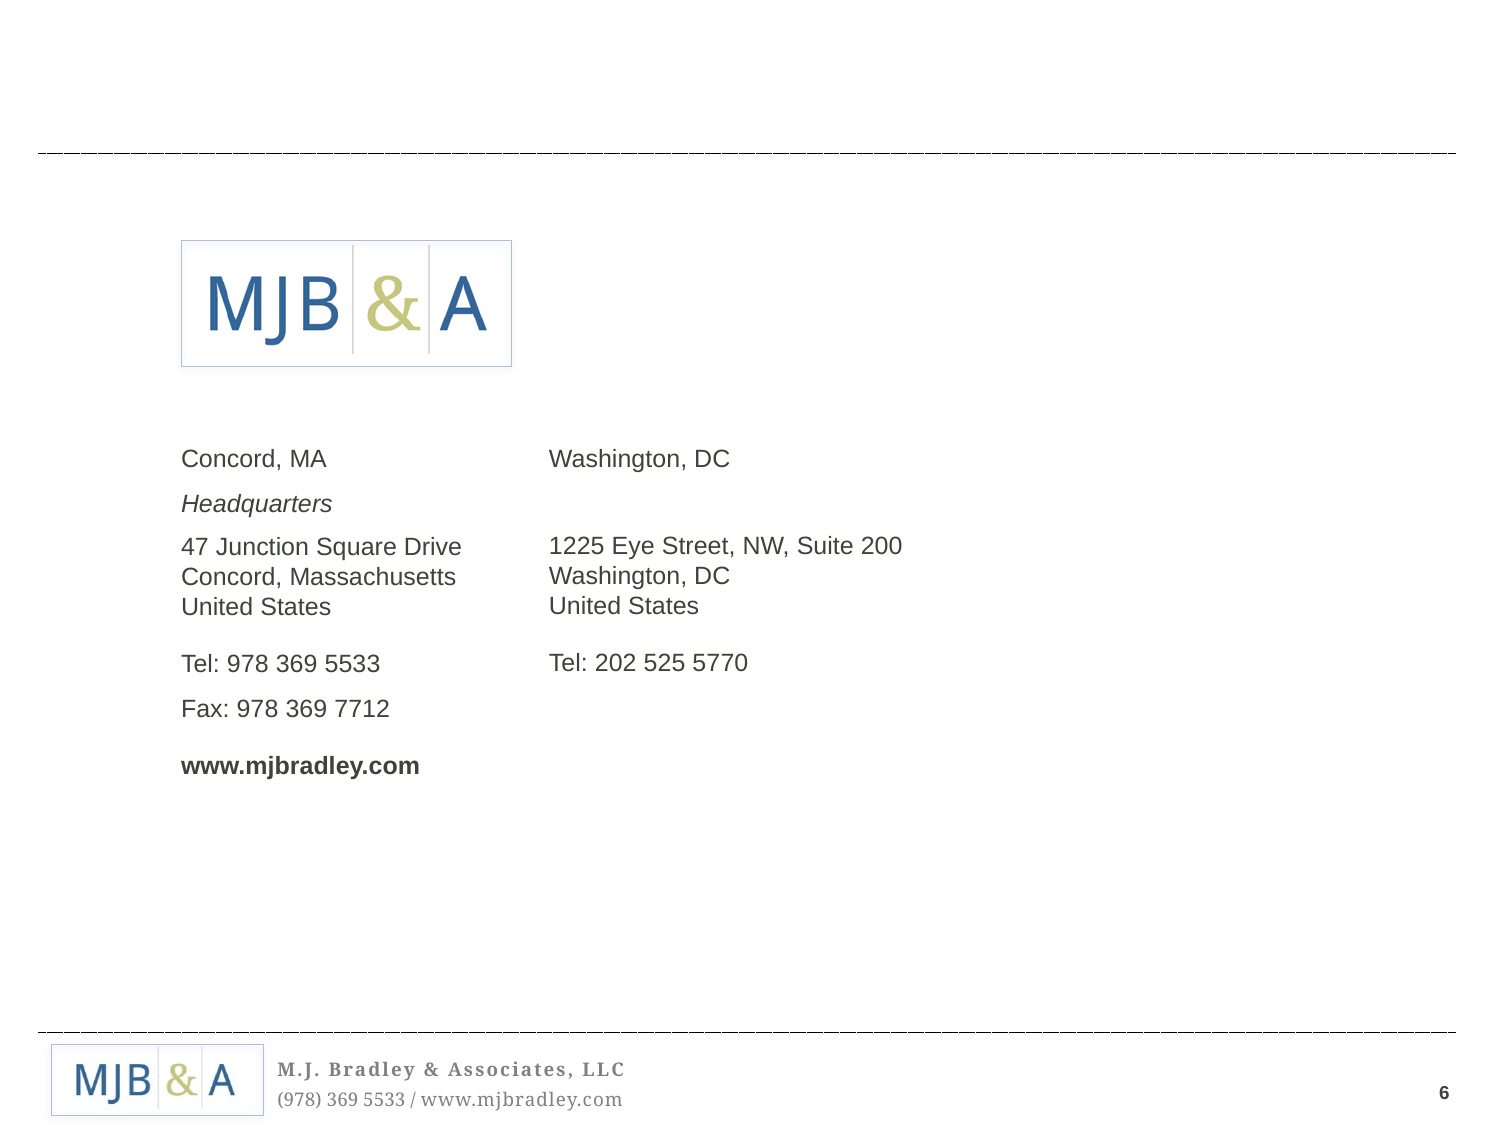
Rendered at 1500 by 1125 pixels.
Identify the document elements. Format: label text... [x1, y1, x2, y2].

picture [201, 245, 490, 354]
slide_number 6 [1421, 1070, 1468, 1114]
picture [71, 1046, 237, 1109]
